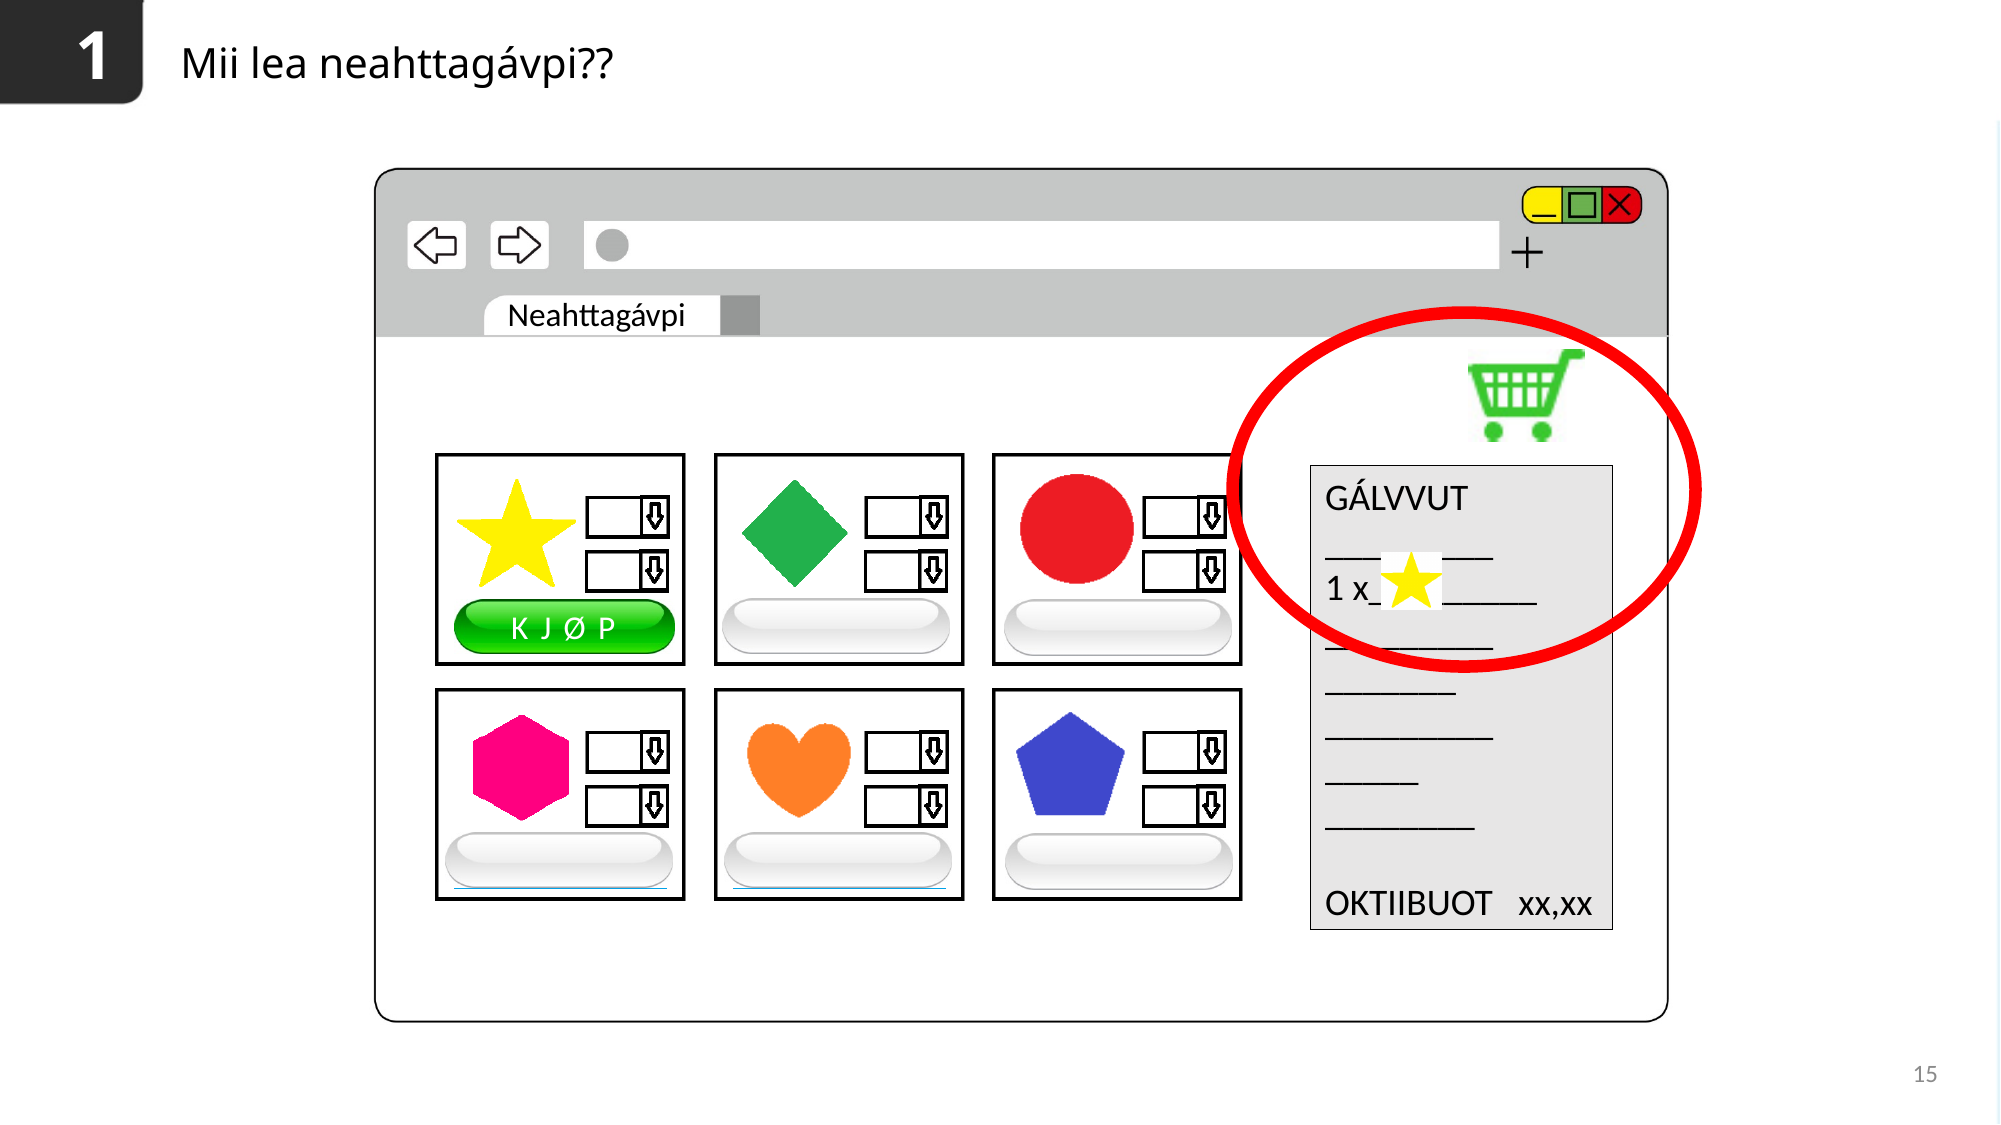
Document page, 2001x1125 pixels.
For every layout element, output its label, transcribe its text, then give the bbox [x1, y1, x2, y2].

text_box [1674, 412, 1697, 567]
slide_number 15 [1733, 1042, 1954, 1103]
title Mii lea neahttagávpi?? [165, 34, 1864, 95]
picture [0, 0, 2000, 1124]
